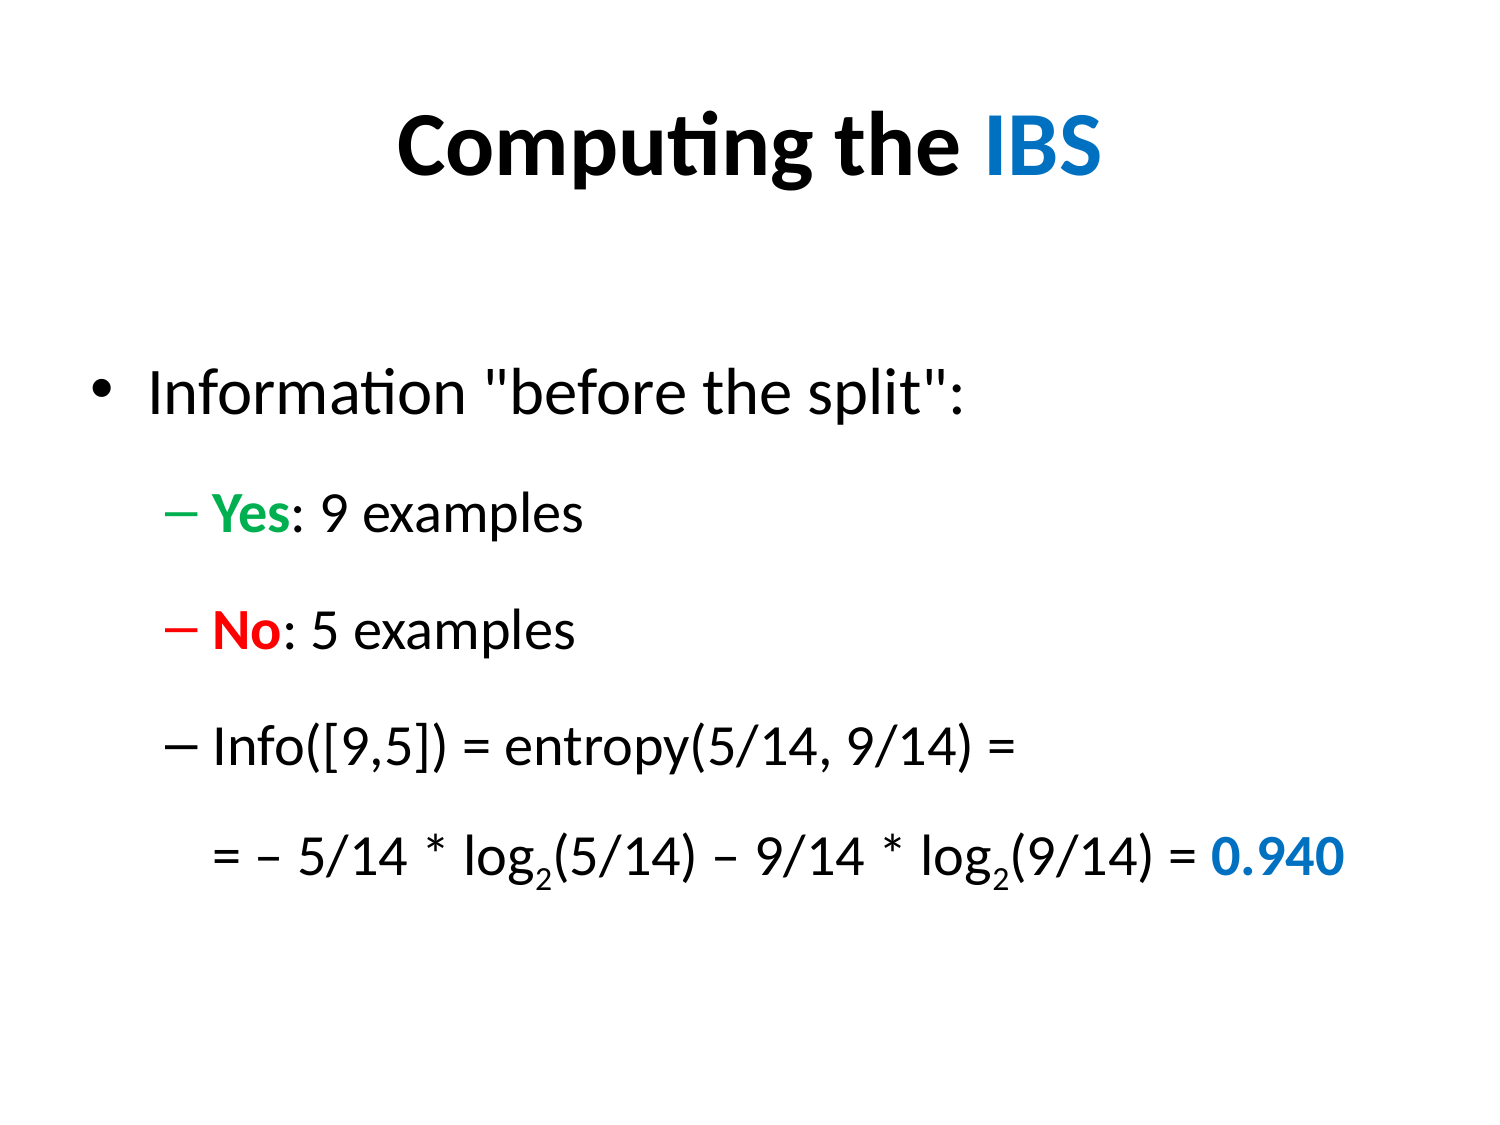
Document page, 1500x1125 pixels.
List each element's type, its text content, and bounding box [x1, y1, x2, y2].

title Computing the IBS [75, 45, 1425, 233]
list Information "before the split": Yes: 9 examples No: 5 examples Info([9,5]) = entropy(5/14, 9/14) = = – 5/14 * log2(5/14) – 9/14 * log2(9/14) = 0.940 [75, 299, 1426, 975]
